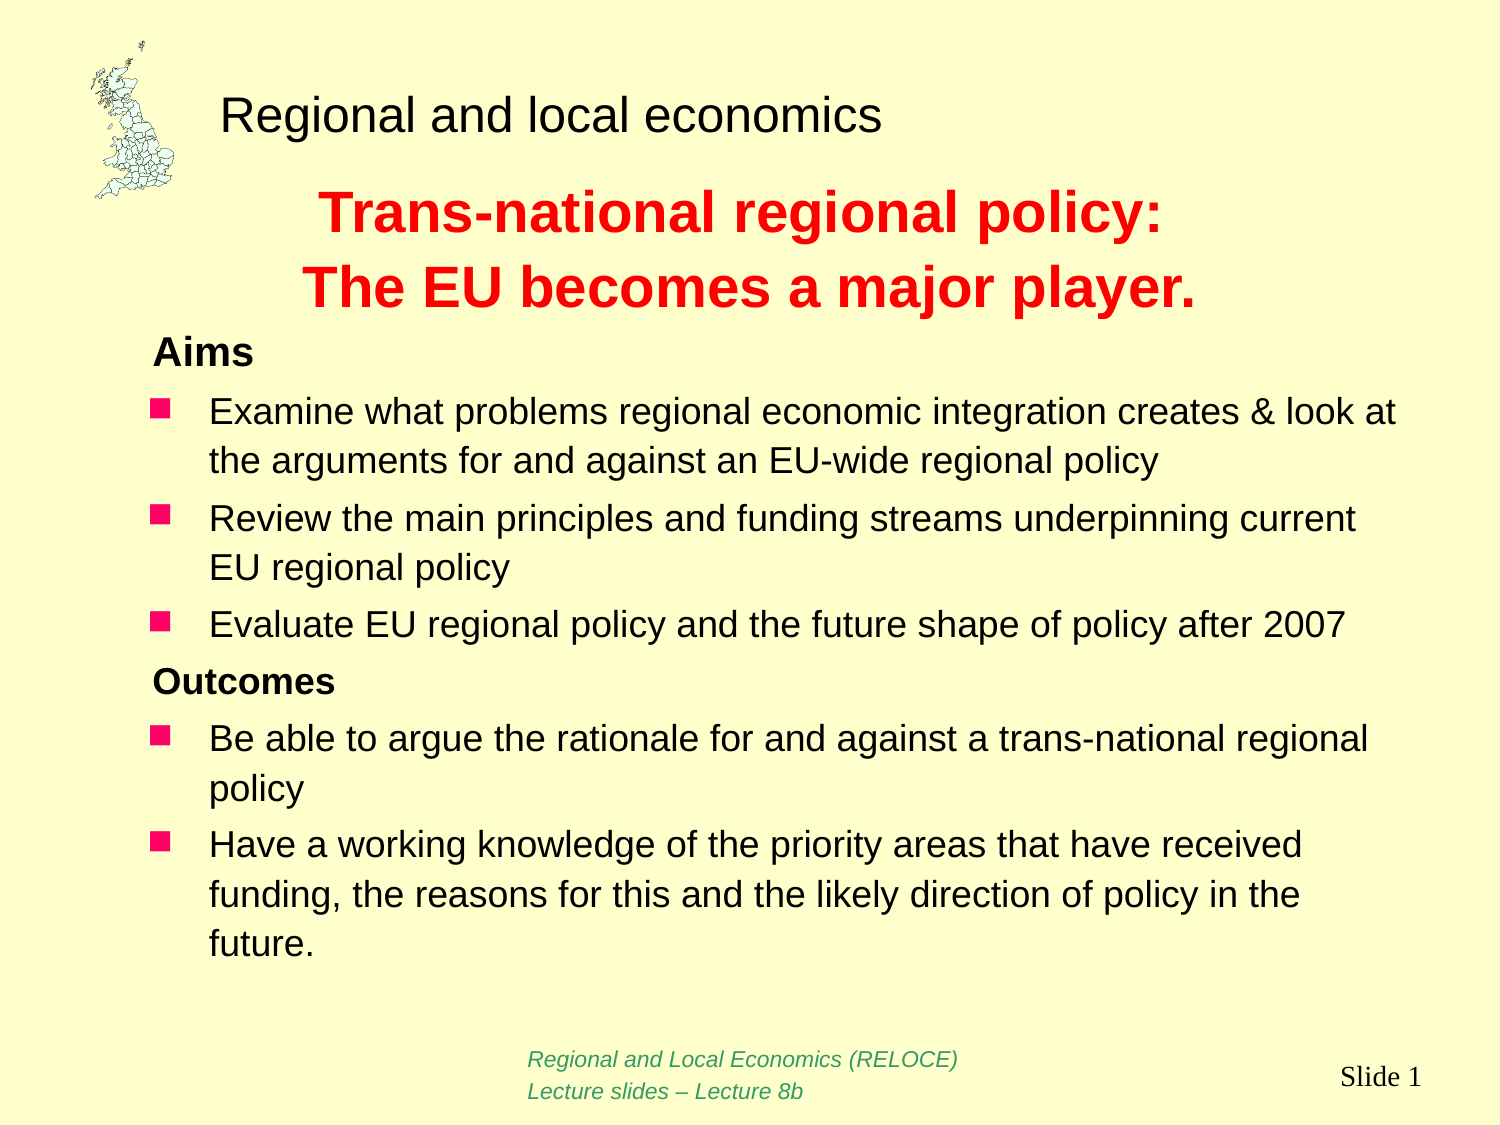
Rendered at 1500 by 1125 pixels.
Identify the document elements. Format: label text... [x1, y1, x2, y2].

list Aims Examine what problems regional economic integration creates & look at the arguments for and against an EU-wide regional policy Review the main principles and funding streams underpinning current EU regional policy Evaluate EU regional policy and the future shape of policy after 2007 Outcomes Be able to argue the rationale for and against a trans-national regional policy Have a working knowledge of the priority areas that have received funding, the reasons for this and the likely direction of policy in the future. [137, 312, 1413, 1026]
footer Regional and Local Economics (RELOCE) Lecture slides – Lecture 8b [512, 1037, 988, 1113]
slide_number Slide 1 [1124, 1036, 1438, 1113]
text_box Trans-national regional policy: The EU becomes a major player. [212, 174, 1288, 328]
